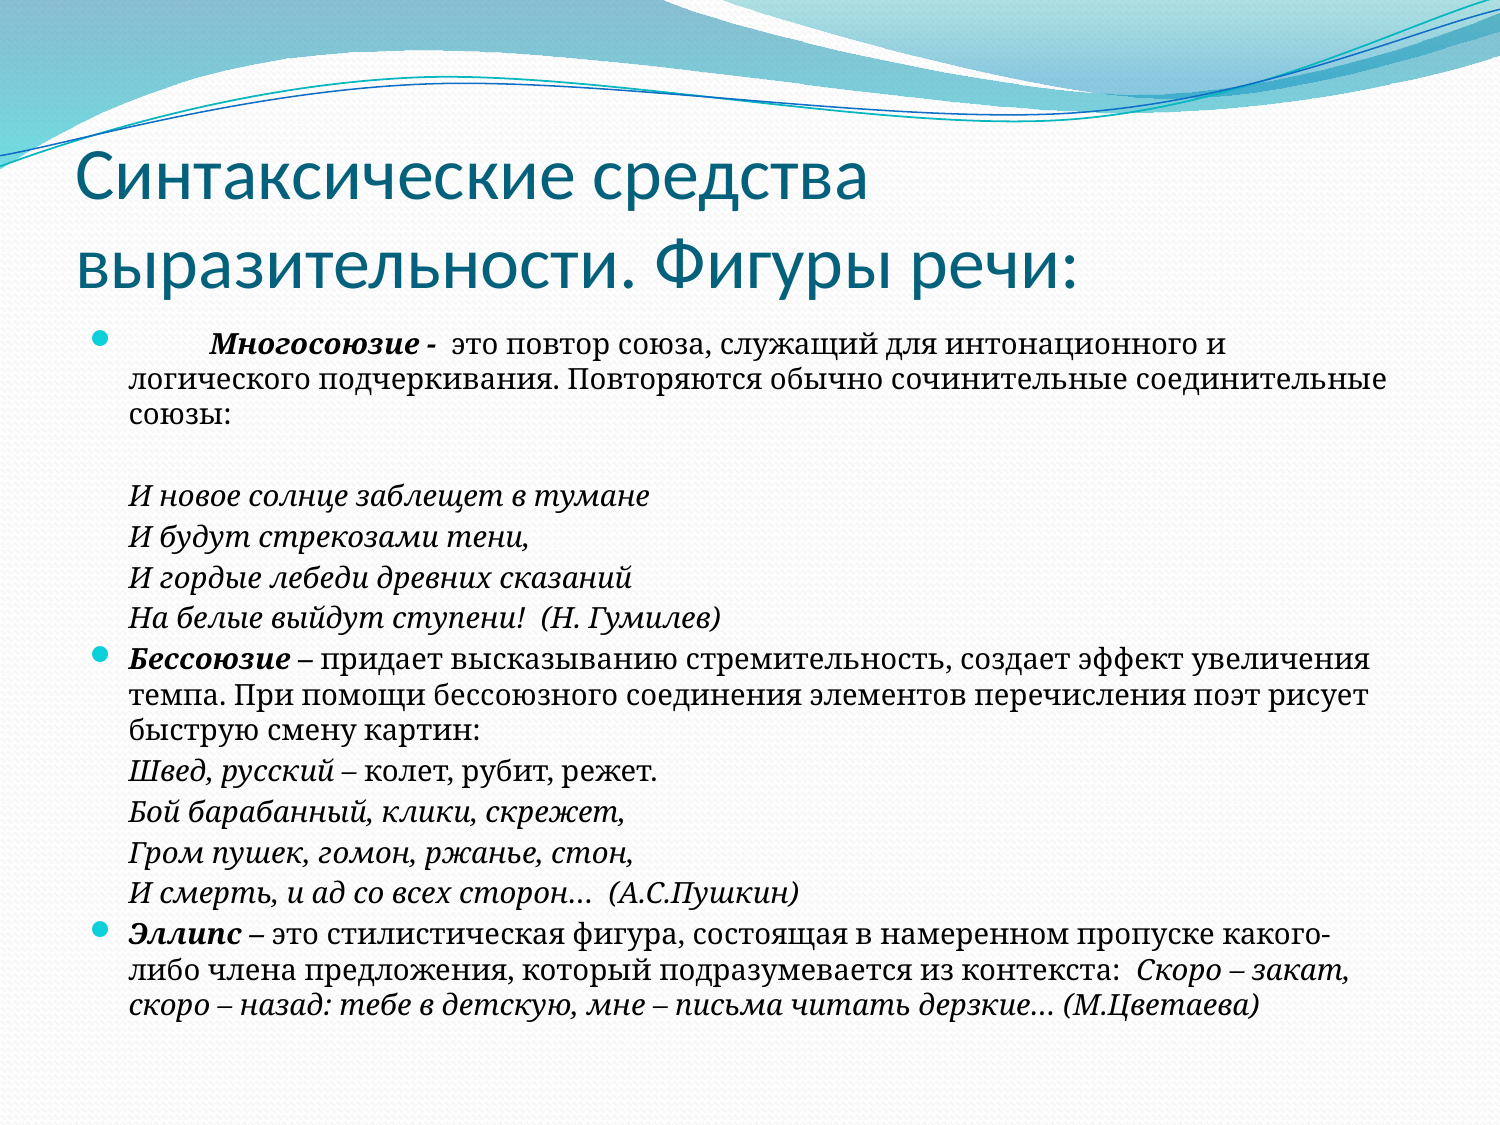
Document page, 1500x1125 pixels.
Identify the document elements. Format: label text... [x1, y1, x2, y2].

list Многосоюзие - это повтор союза, служащий для интонационного и логического подчеркивания. Повторяются обычно сочинительные соединительные союзы: И новое солнце заблещет в тумане И будут стрекозами тени, И гордые лебеди древних сказаний На белые выйдут ступени! (Н. Гумилев) Бессоюзие – придает высказыванию стремительность, создает эффект увеличения темпа. При помощи бессоюзного соединения элементов перечисления поэт рисует быструю смену картин: Швед, русский – колет, рубит, режет. Бой барабанный, клики, скрежет, Гром пушек, гомон, ржанье, стон, И смерть, и ад со всех сторон… (А.С.Пушкин) Эллипс – это стилистическая фигура, состоящая в намеренном пропуске какого- либо члена предложения, который подразумевается из контекста: Скоро – закат, скоро – назад: тебе в детскую, мне – письма читать дерзкие… (М.Цветаева) [75, 317, 1425, 1038]
title Синтаксические средства выразительности. Фигуры речи: [75, 115, 1425, 303]
